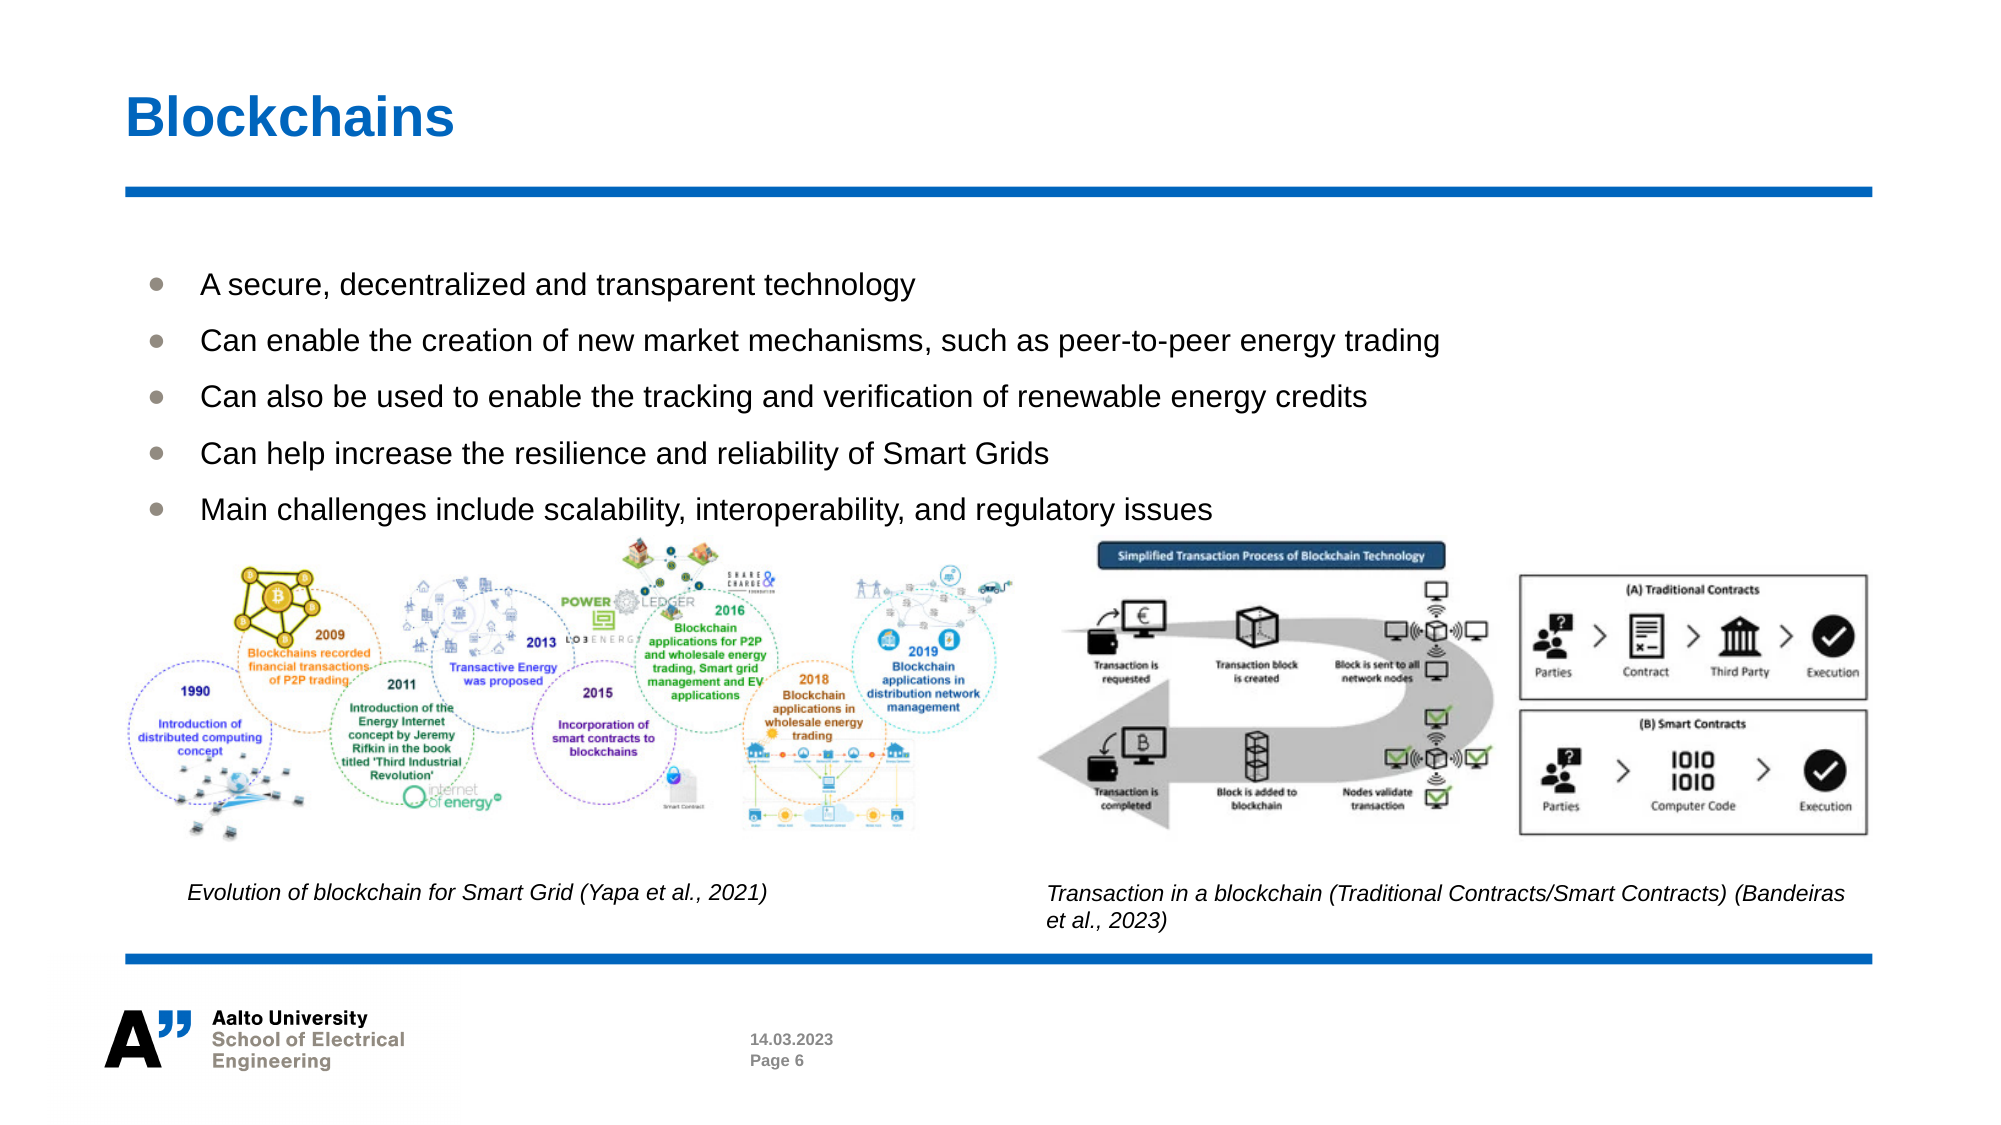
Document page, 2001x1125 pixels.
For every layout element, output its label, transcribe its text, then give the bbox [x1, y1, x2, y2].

picture [1031, 535, 1873, 844]
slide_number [750, 1029, 1088, 1050]
picture [124, 535, 1015, 844]
picture [47, 953, 461, 1125]
text_box Evolution of blockchain for Smart Grid (Yapa et al., 2021) [172, 863, 874, 919]
text_box Transaction in a blockchain (Traditional Contracts/Smart Contracts) (Bandeiras et al., 2023) [1031, 863, 1873, 949]
title Blockchains [125, 80, 1826, 228]
slide_number Page 6 [750, 1050, 1088, 1071]
list A secure, decentralized and transparent technology Can enable the creation of new market mechanisms, such as peer-to-peer energy trading Can also be used to enable the tracking and verification of renewable energy credits Can help increase the resilience and reliability of Smart Grids Main challenges include scalability, interoperability, and regulatory issues [125, 245, 1873, 925]
